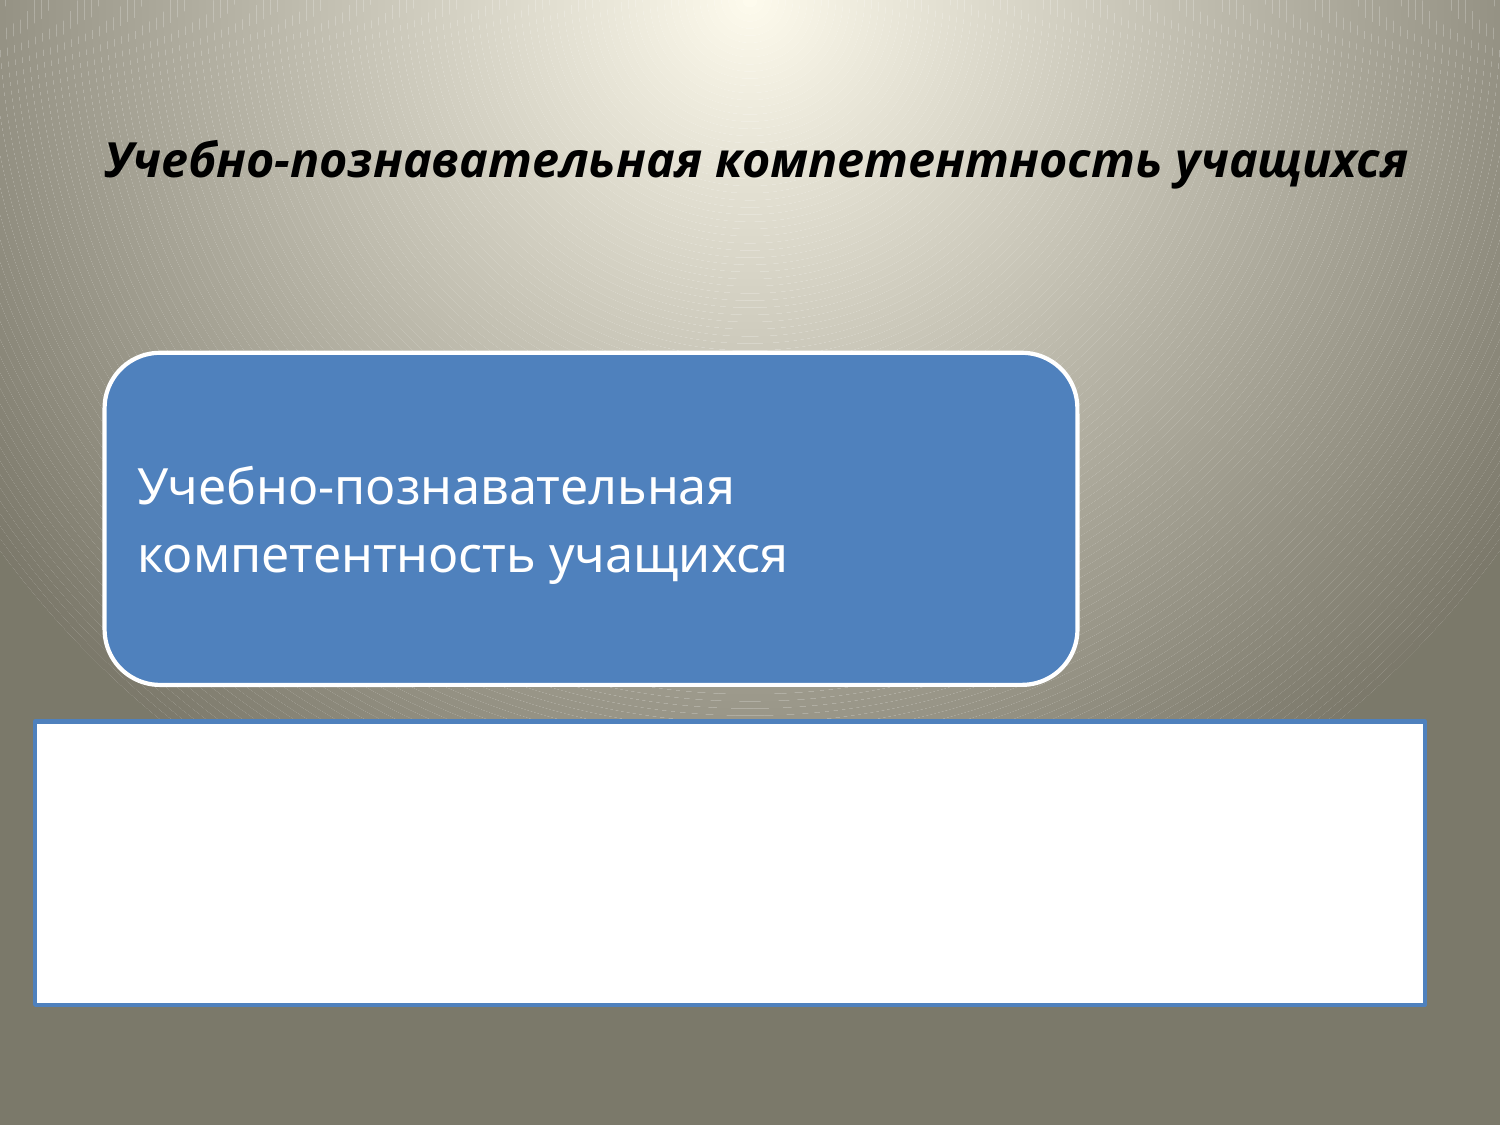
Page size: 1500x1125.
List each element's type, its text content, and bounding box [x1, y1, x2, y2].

title Учебно-познавательная компетентность учащихся [82, 93, 1432, 282]
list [34, 316, 1426, 1006]
